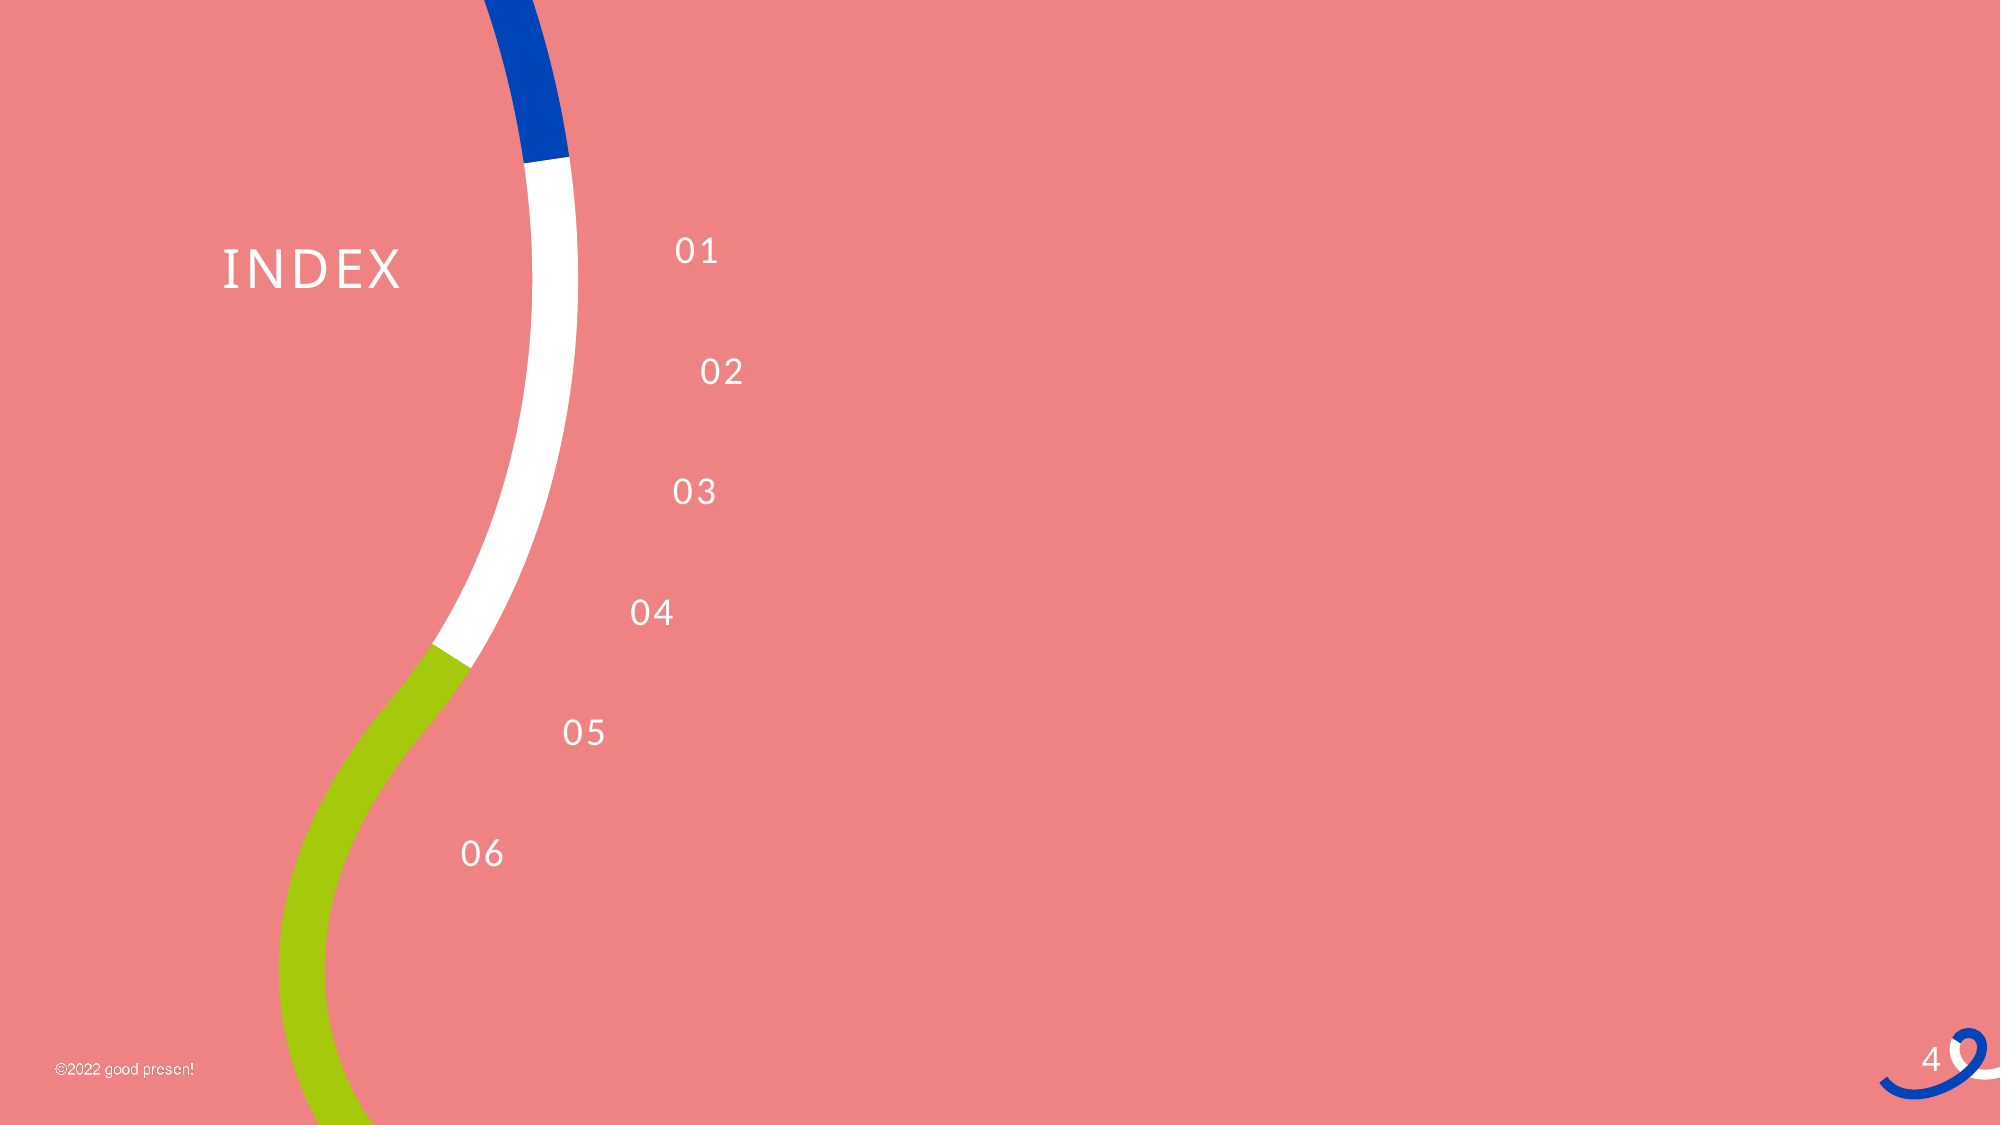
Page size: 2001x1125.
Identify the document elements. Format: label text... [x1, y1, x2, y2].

list 05 [541, 702, 621, 764]
list 03 [651, 461, 732, 523]
list 04 [609, 582, 689, 643]
picture [54, 1060, 200, 1080]
list 02 [679, 341, 759, 402]
list 01 [653, 220, 734, 281]
list 06 [439, 823, 519, 884]
